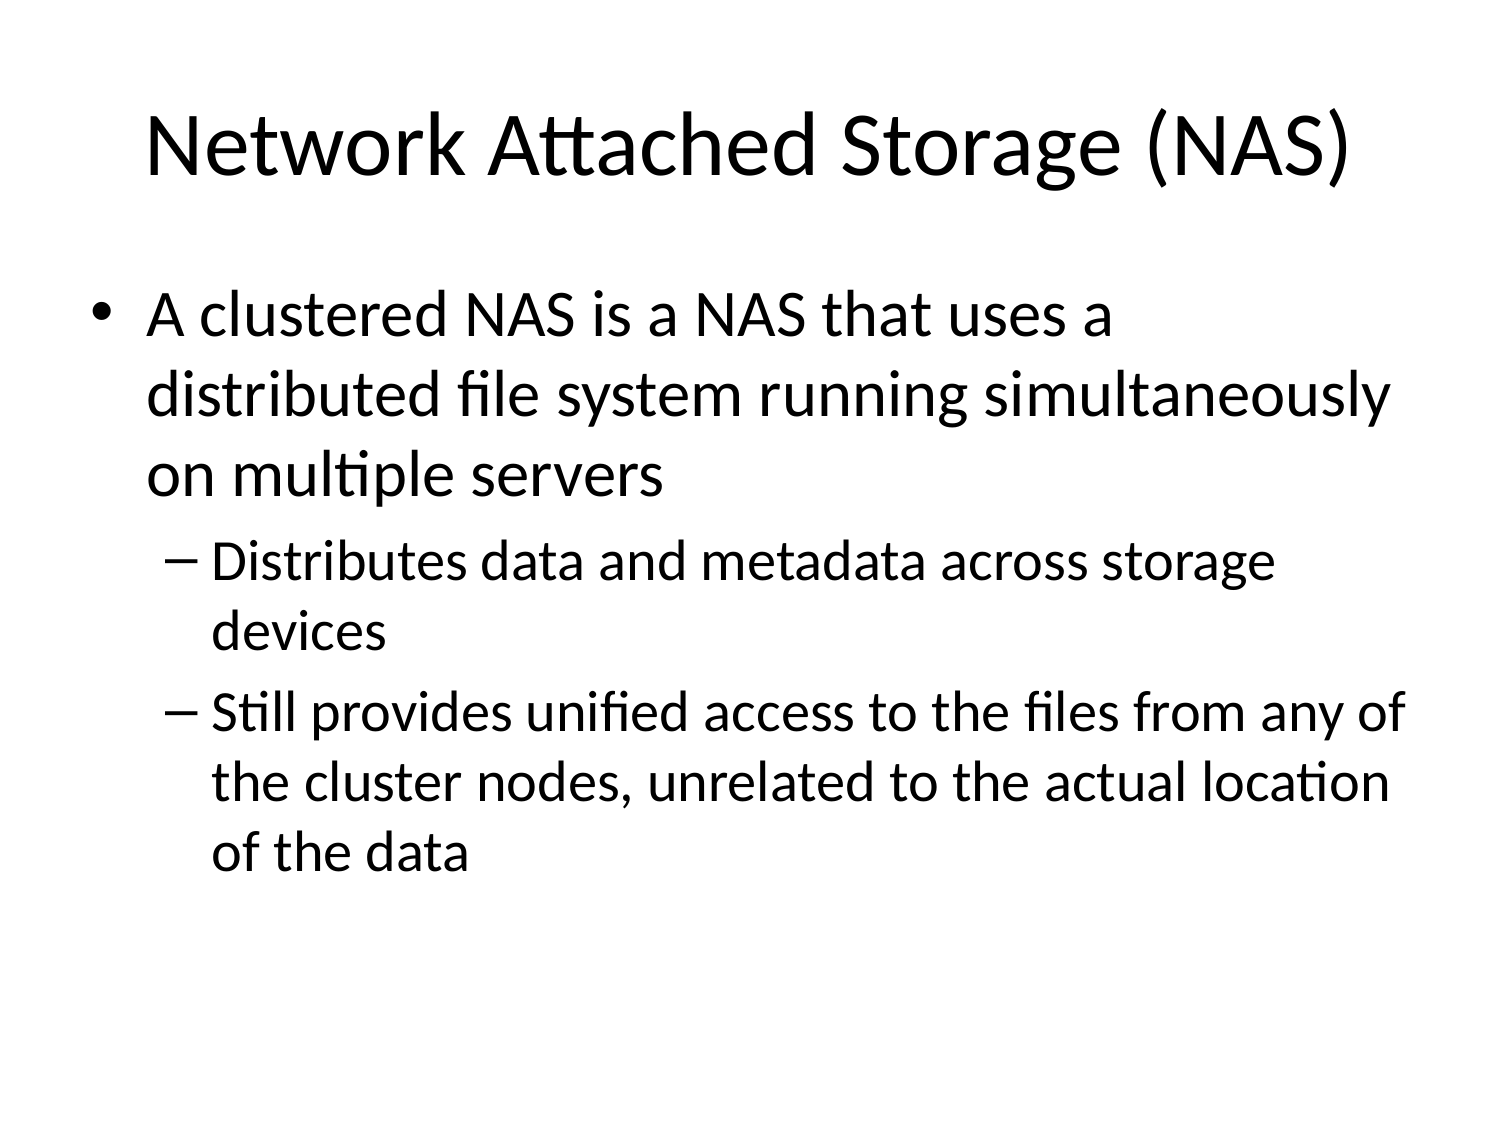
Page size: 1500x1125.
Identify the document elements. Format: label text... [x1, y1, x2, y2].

title Network Attached Storage (NAS) [75, 45, 1425, 233]
list A clustered NAS is a NAS that uses a distributed file system running simultaneously on multiple servers Distributes data and metadata across storage devices Still provides unified access to the files from any of the cluster nodes, unrelated to the actual location of the data [75, 262, 1438, 1063]
